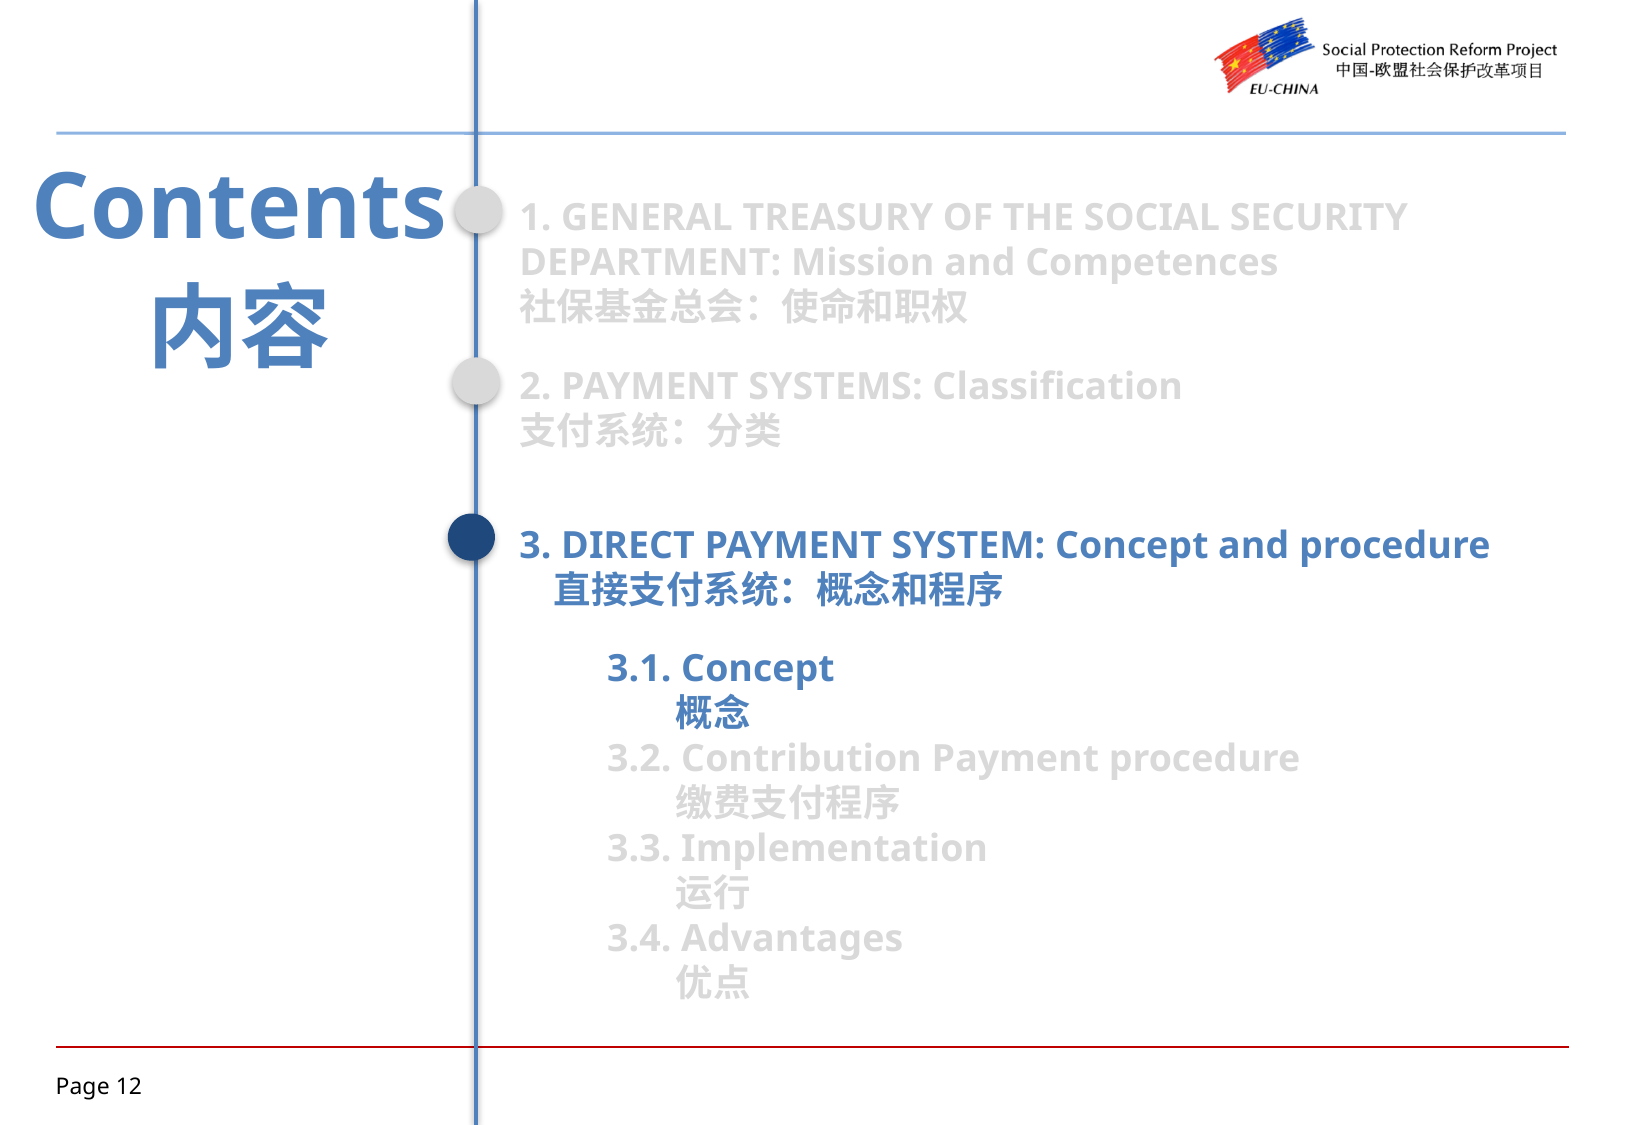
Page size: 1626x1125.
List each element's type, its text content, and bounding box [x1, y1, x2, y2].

text_box Contents 内容 [10, 139, 469, 387]
text_box [455, 186, 503, 234]
text_box 1. GENERAL TREASURY OF THE SOCIAL SECURITY DEPARTMENT: Mission and Competences 社保基金总会：使命和职权 [504, 185, 1560, 381]
text_box 2. PAYMENT SYSTEMS: Classification 支付系统：分类 [504, 381, 1487, 460]
picture [1206, 10, 1567, 99]
text_box [447, 513, 495, 561]
text_box 3. DIRECT PAYMENT SYSTEM: Concept and procedure 直接支付系统：概念和程序 [504, 513, 1553, 619]
text_box [452, 357, 500, 405]
text_box 3.1. Concept 概念 3.2. Contribution Payment procedure 缴费支付程序 3.3. Implementation 运行 3.4. Advantages 优点 [517, 582, 1362, 1012]
